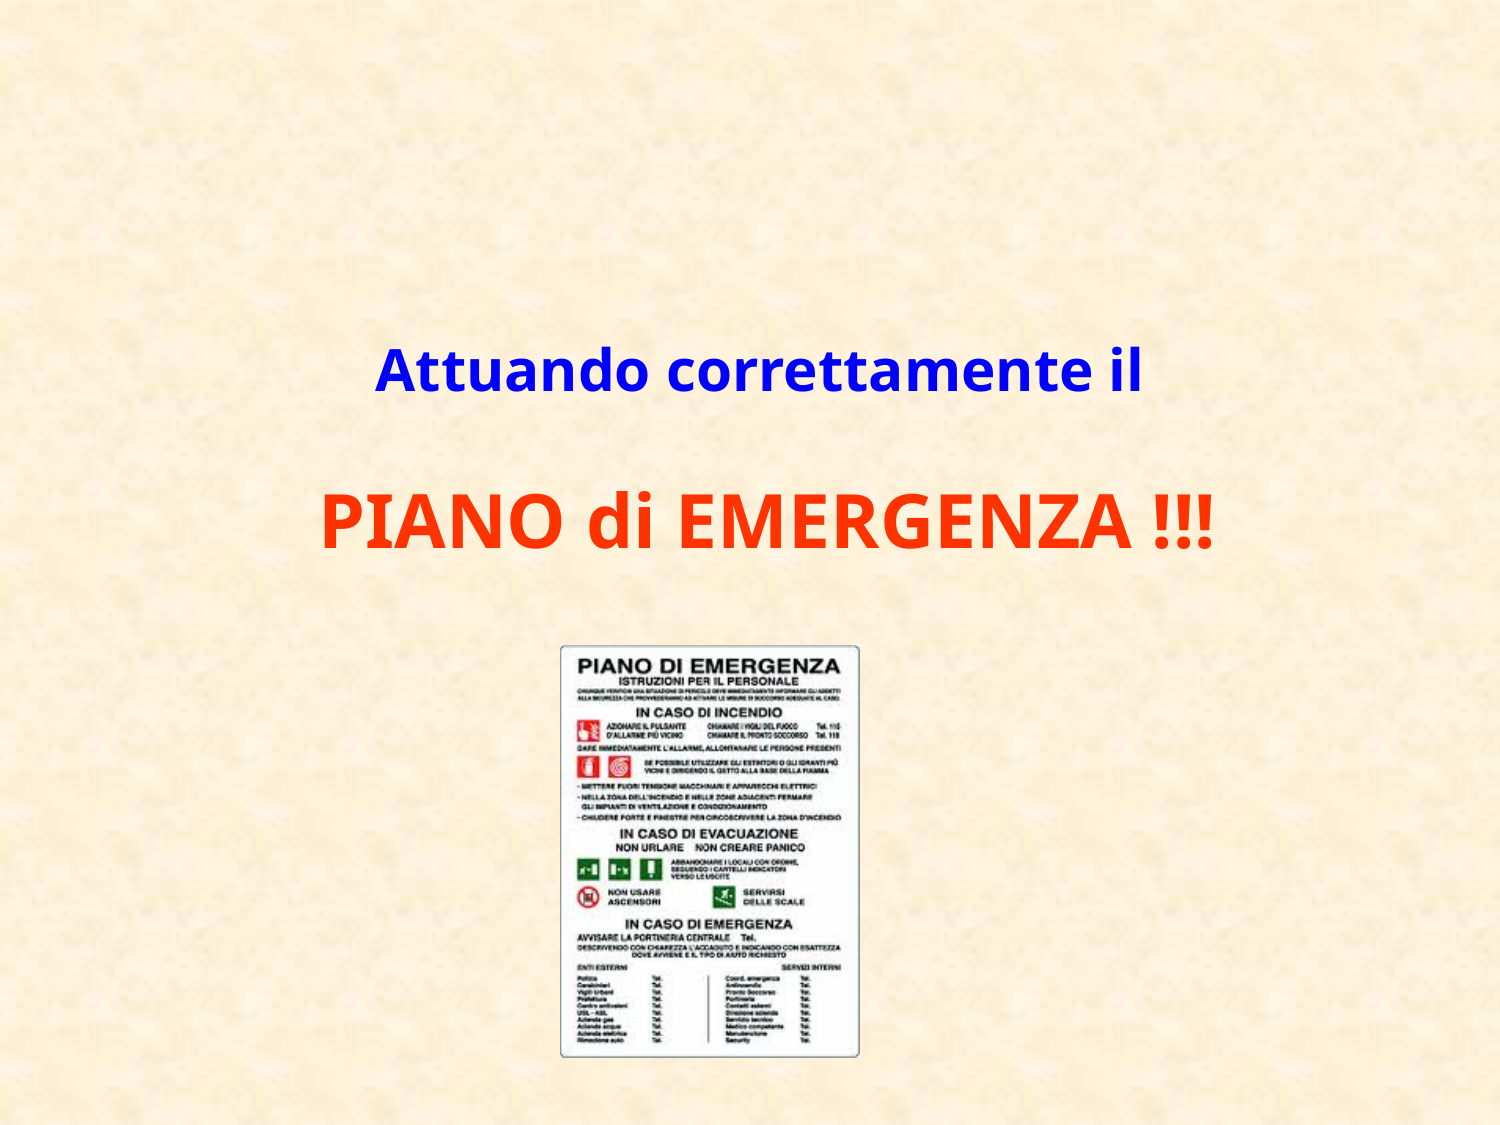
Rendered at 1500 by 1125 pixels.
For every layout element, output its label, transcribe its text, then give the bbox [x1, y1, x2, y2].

text_box Attuando correttamente il PIANO di EMERGENZA !!! [194, 326, 1341, 571]
picture [0, 0, 1500, 1125]
